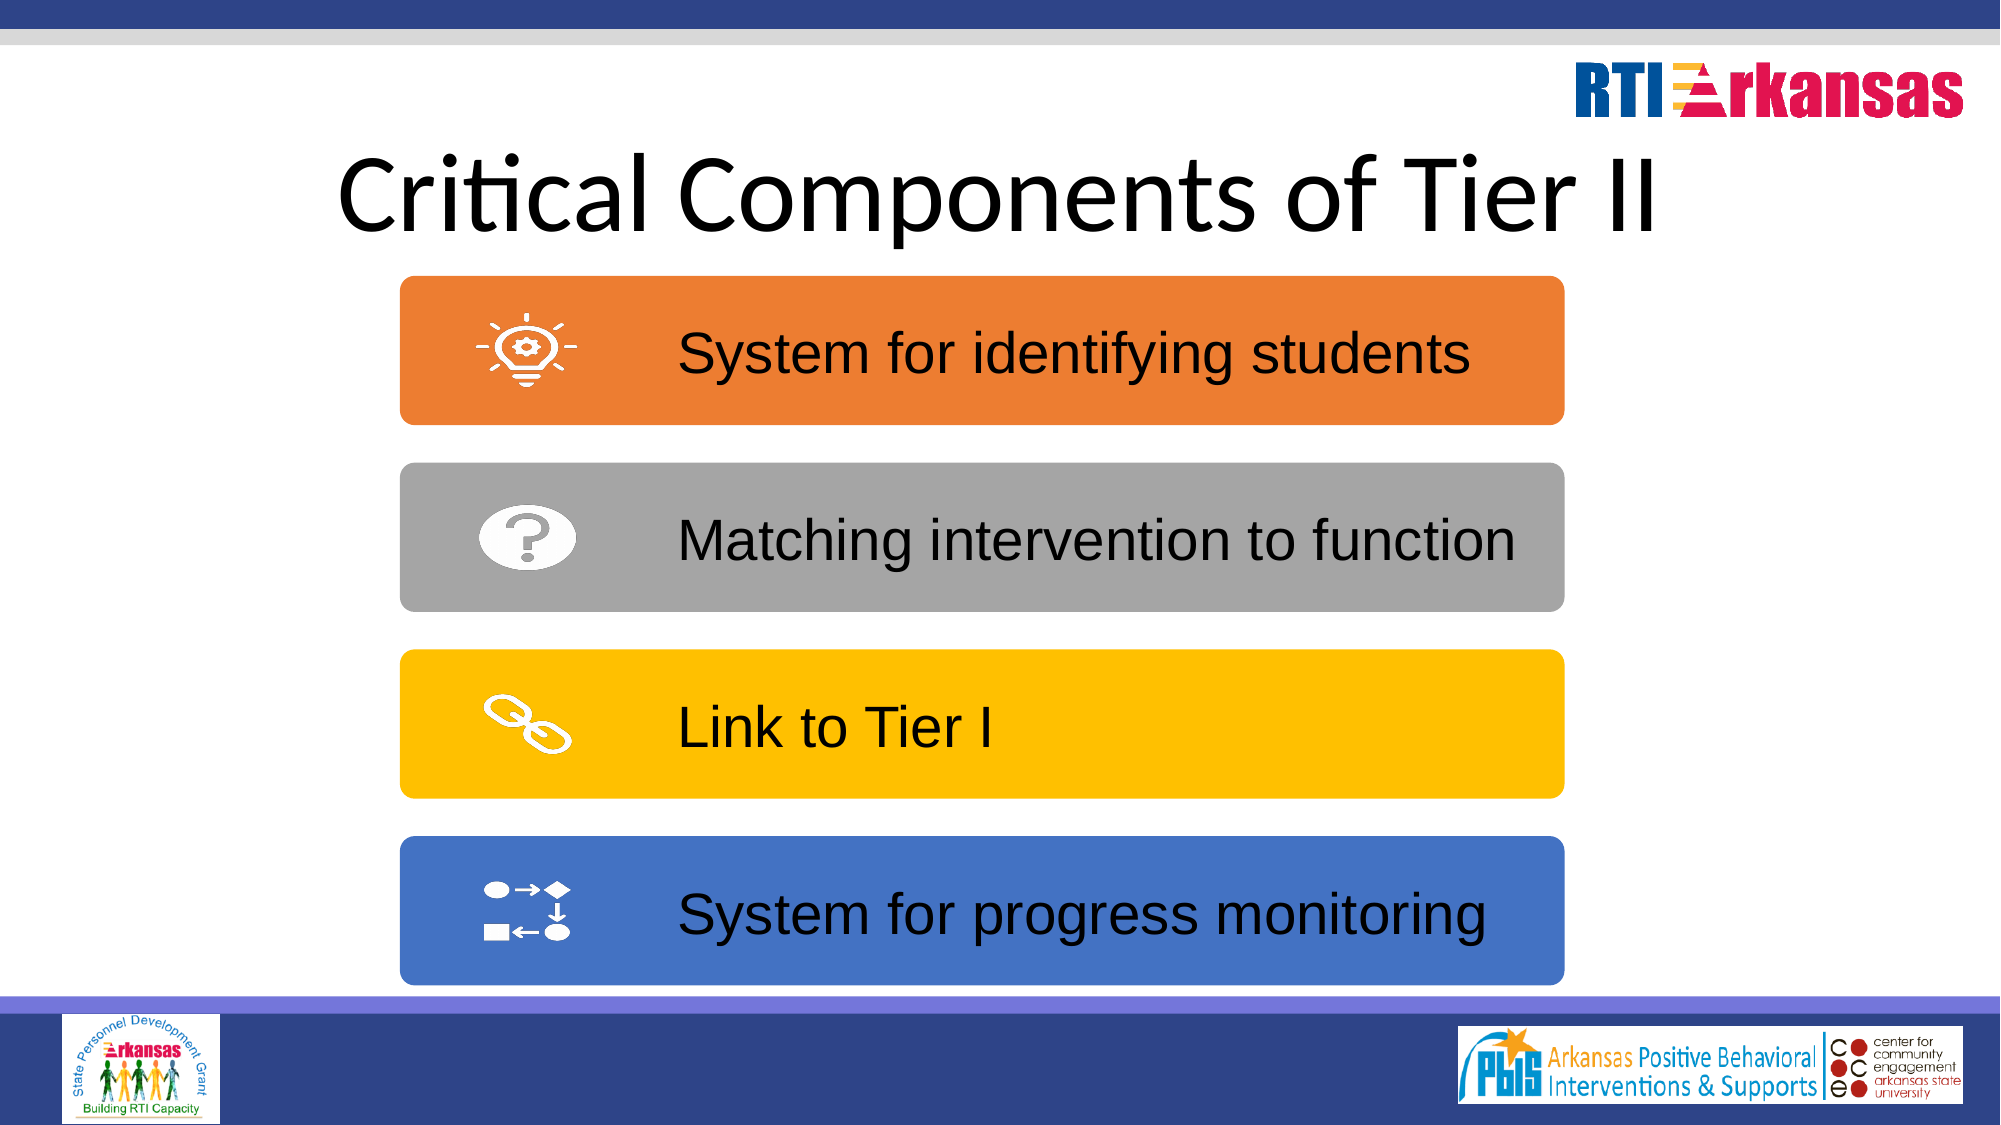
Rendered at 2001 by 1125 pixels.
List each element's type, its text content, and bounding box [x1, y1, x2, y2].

picture [1573, 55, 1964, 104]
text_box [399, 275, 1565, 986]
title Critical Components of Tier II [0, 104, 2000, 286]
picture [62, 1013, 220, 1124]
picture [1458, 1025, 1964, 1104]
